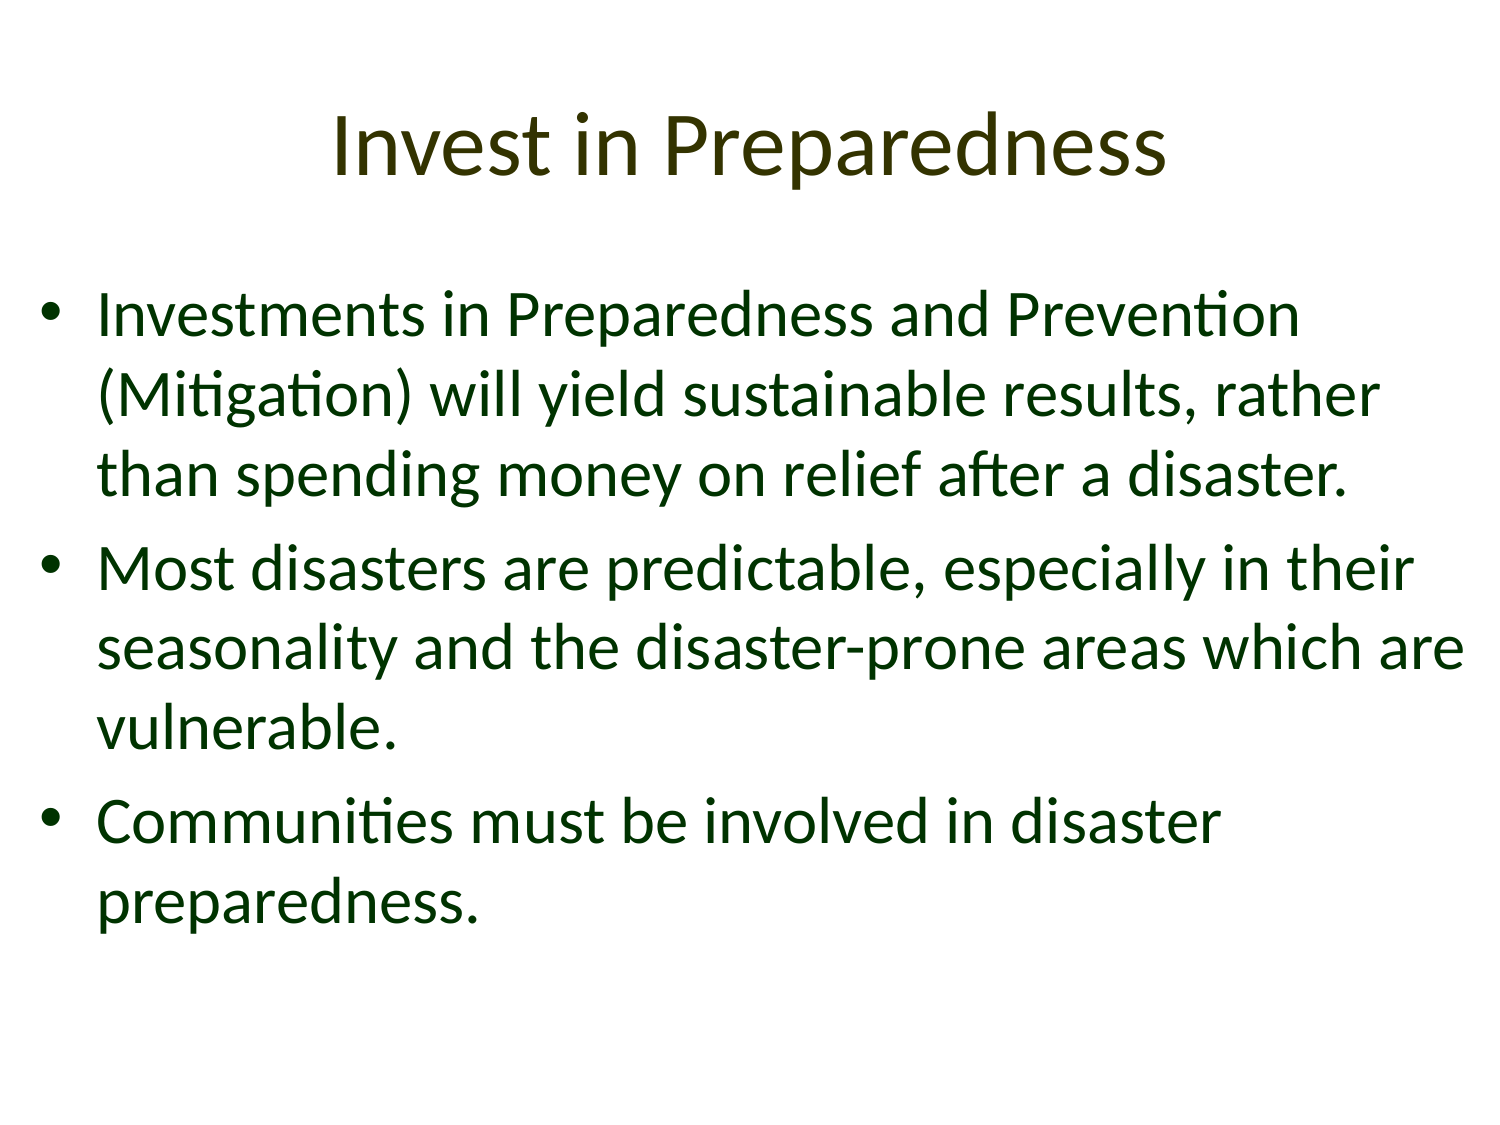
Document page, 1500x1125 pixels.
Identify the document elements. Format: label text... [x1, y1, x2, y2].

title Invest in Preparedness [75, 45, 1425, 233]
list Investments in Preparedness and Prevention (Mitigation) will yield sustainable results, rather than spending money on relief after a disaster. Most disasters are predictable, especially in their seasonality and the disaster-prone areas which are vulnerable. Communities must be involved in disaster preparedness. [24, 262, 1500, 1006]
